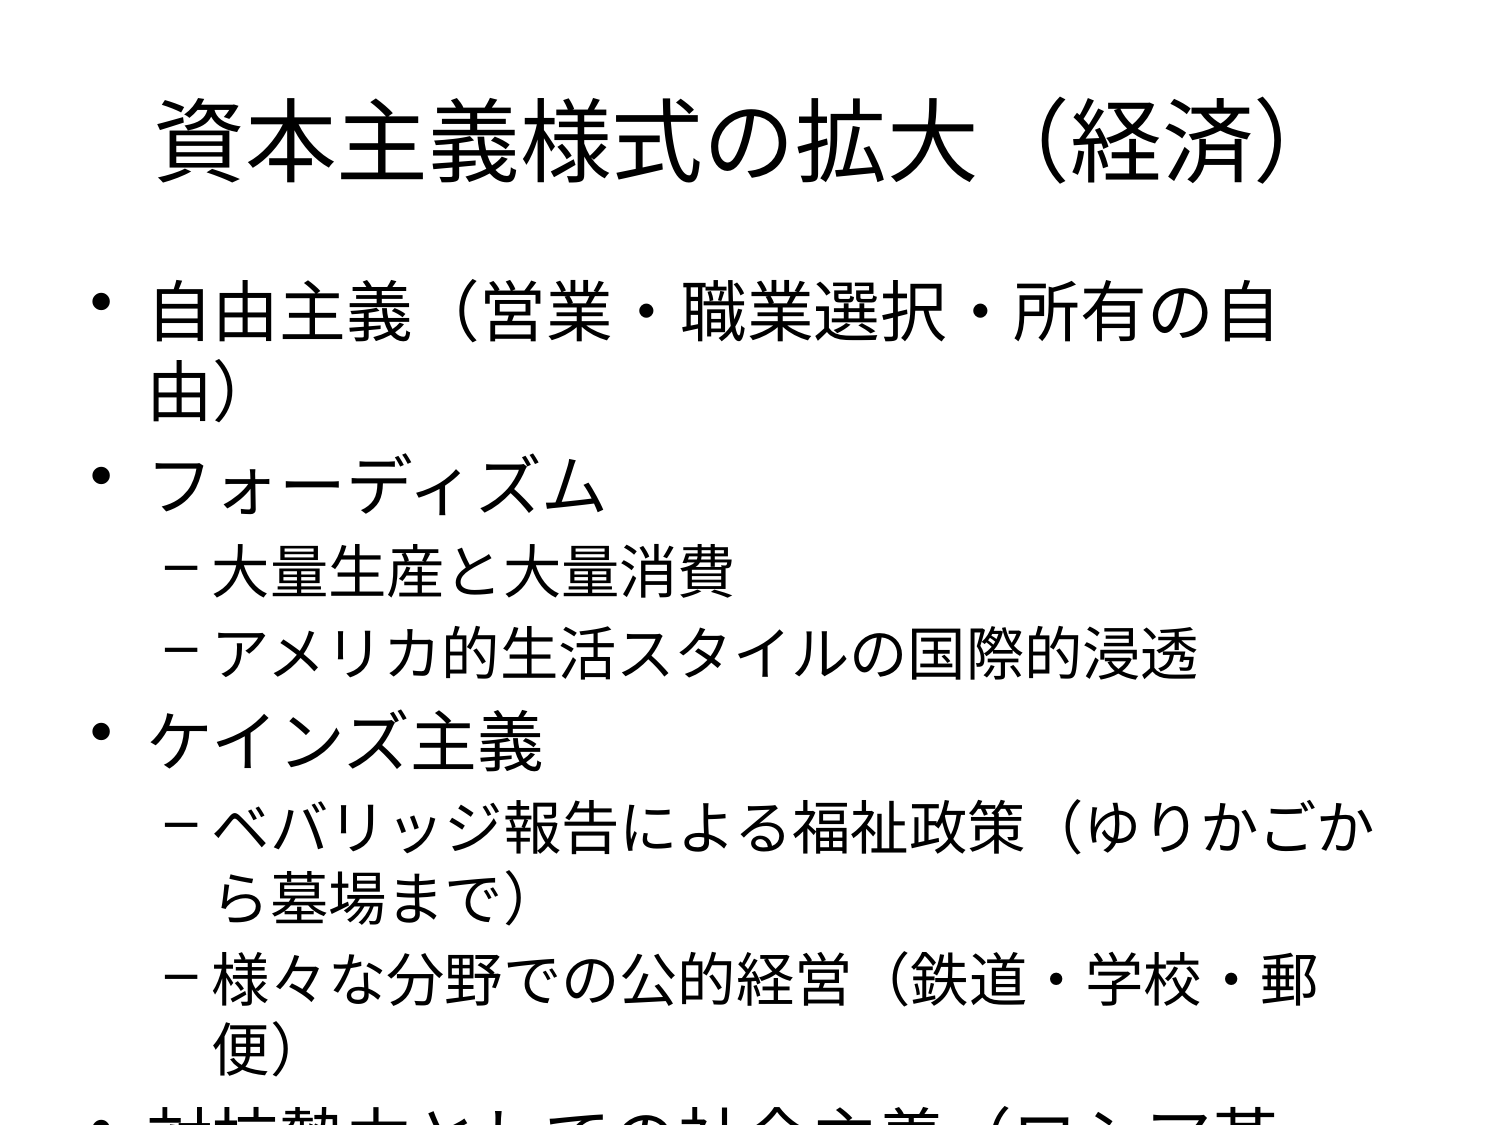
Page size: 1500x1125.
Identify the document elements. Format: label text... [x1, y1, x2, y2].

title 資本主義様式の拡大（経済） [74, 44, 1426, 233]
list 自由主義（営業・職業選択・所有の自由） フォーディズム 大量生産と大量消費 アメリカ的生活スタイルの国際的浸透 ケインズ主義 ベバリッジ報告による福祉政策（ゆりかごから墓場まで） 様々な分野での公的経営（鉄道・学校・郵便） 対抗勢力としての社会主義（ロシア革命） [74, 262, 1426, 1006]
